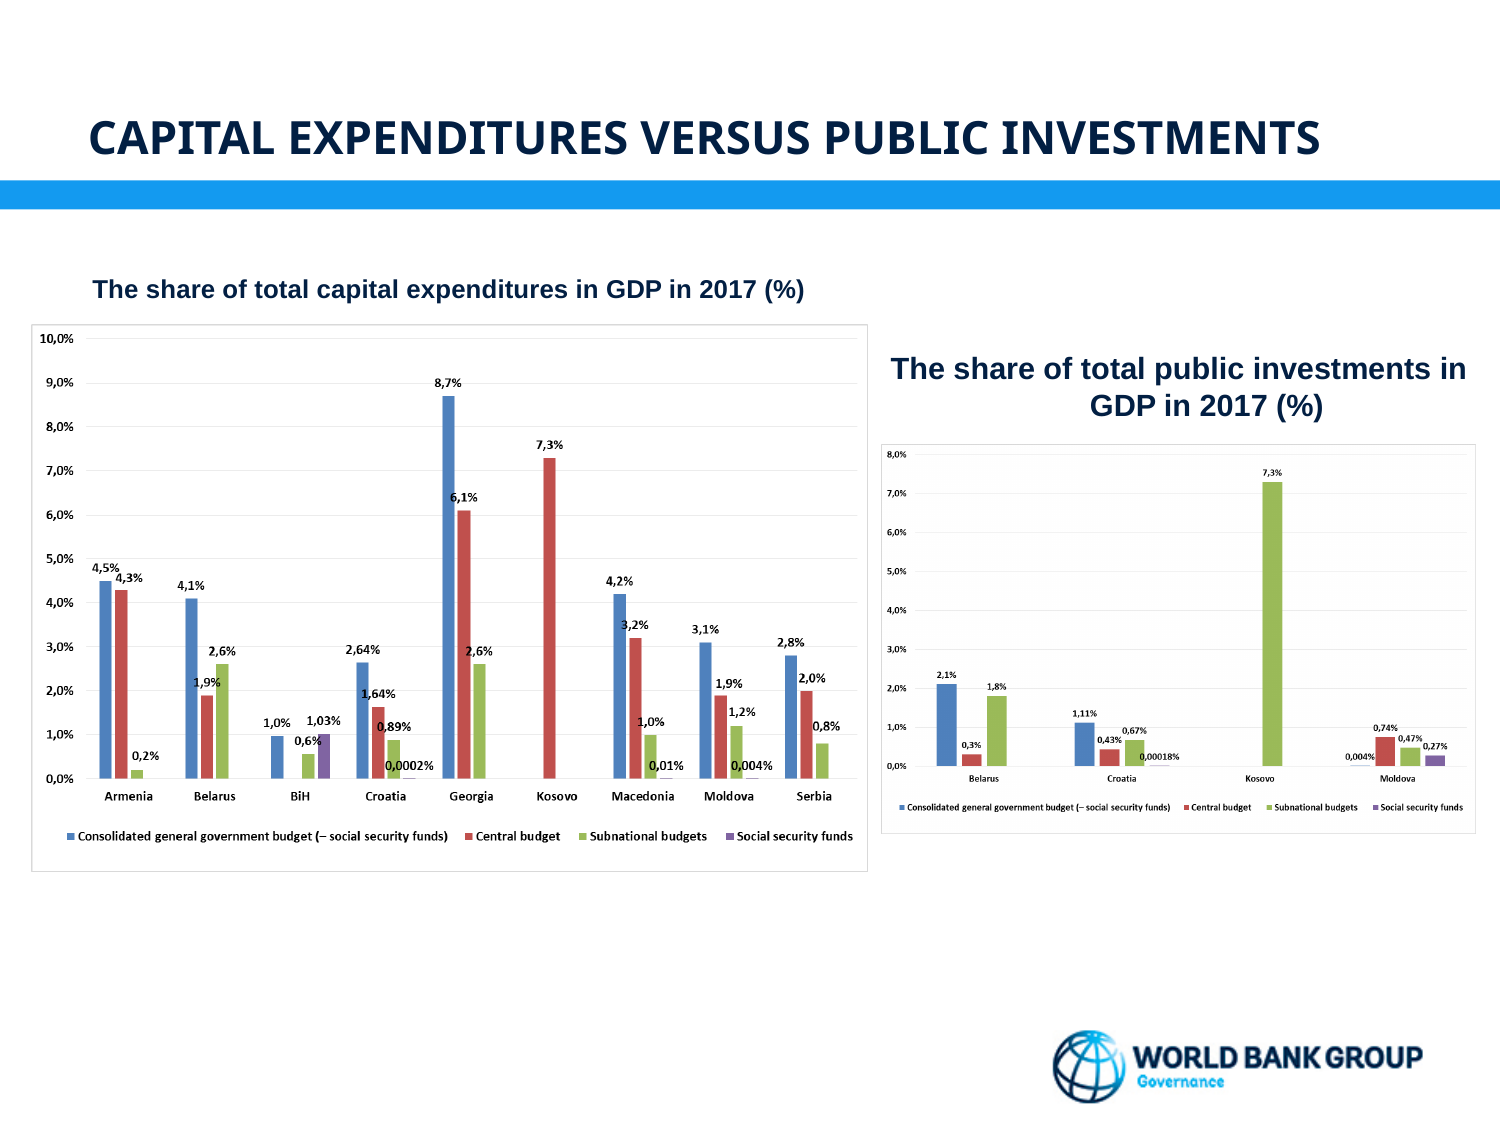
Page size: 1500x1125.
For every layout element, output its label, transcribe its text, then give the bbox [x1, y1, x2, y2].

title CAPITAL EXPENDITURES VERSUS PUBLIC INVESTMENTS [87, 39, 1477, 164]
picture [31, 324, 869, 872]
picture [881, 444, 1477, 834]
text_box The share of total public investments in GDP in 2017 (%) [881, 349, 1476, 423]
picture [1046, 1018, 1437, 1113]
list The share of total capital expenditures in GDP in 2017 (%) [31, 272, 868, 323]
